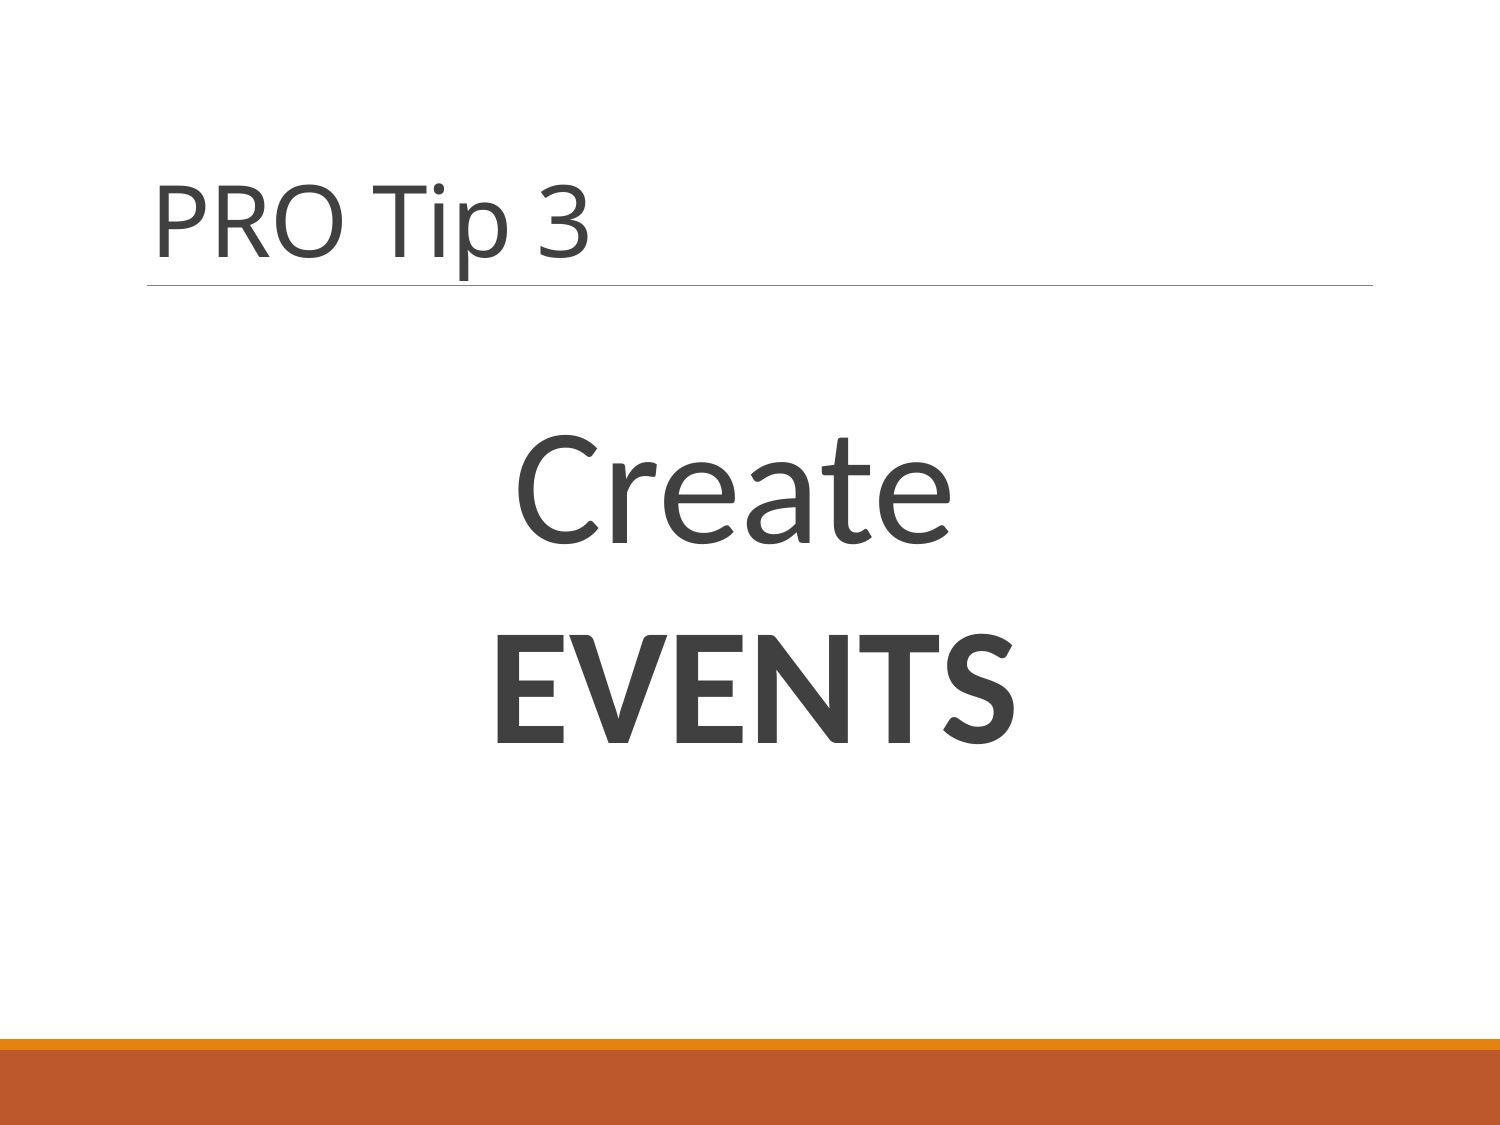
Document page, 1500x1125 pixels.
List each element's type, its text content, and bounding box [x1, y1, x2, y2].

title PRO Tip 3 [135, 47, 1373, 285]
list Create EVENTS [135, 368, 1373, 963]
